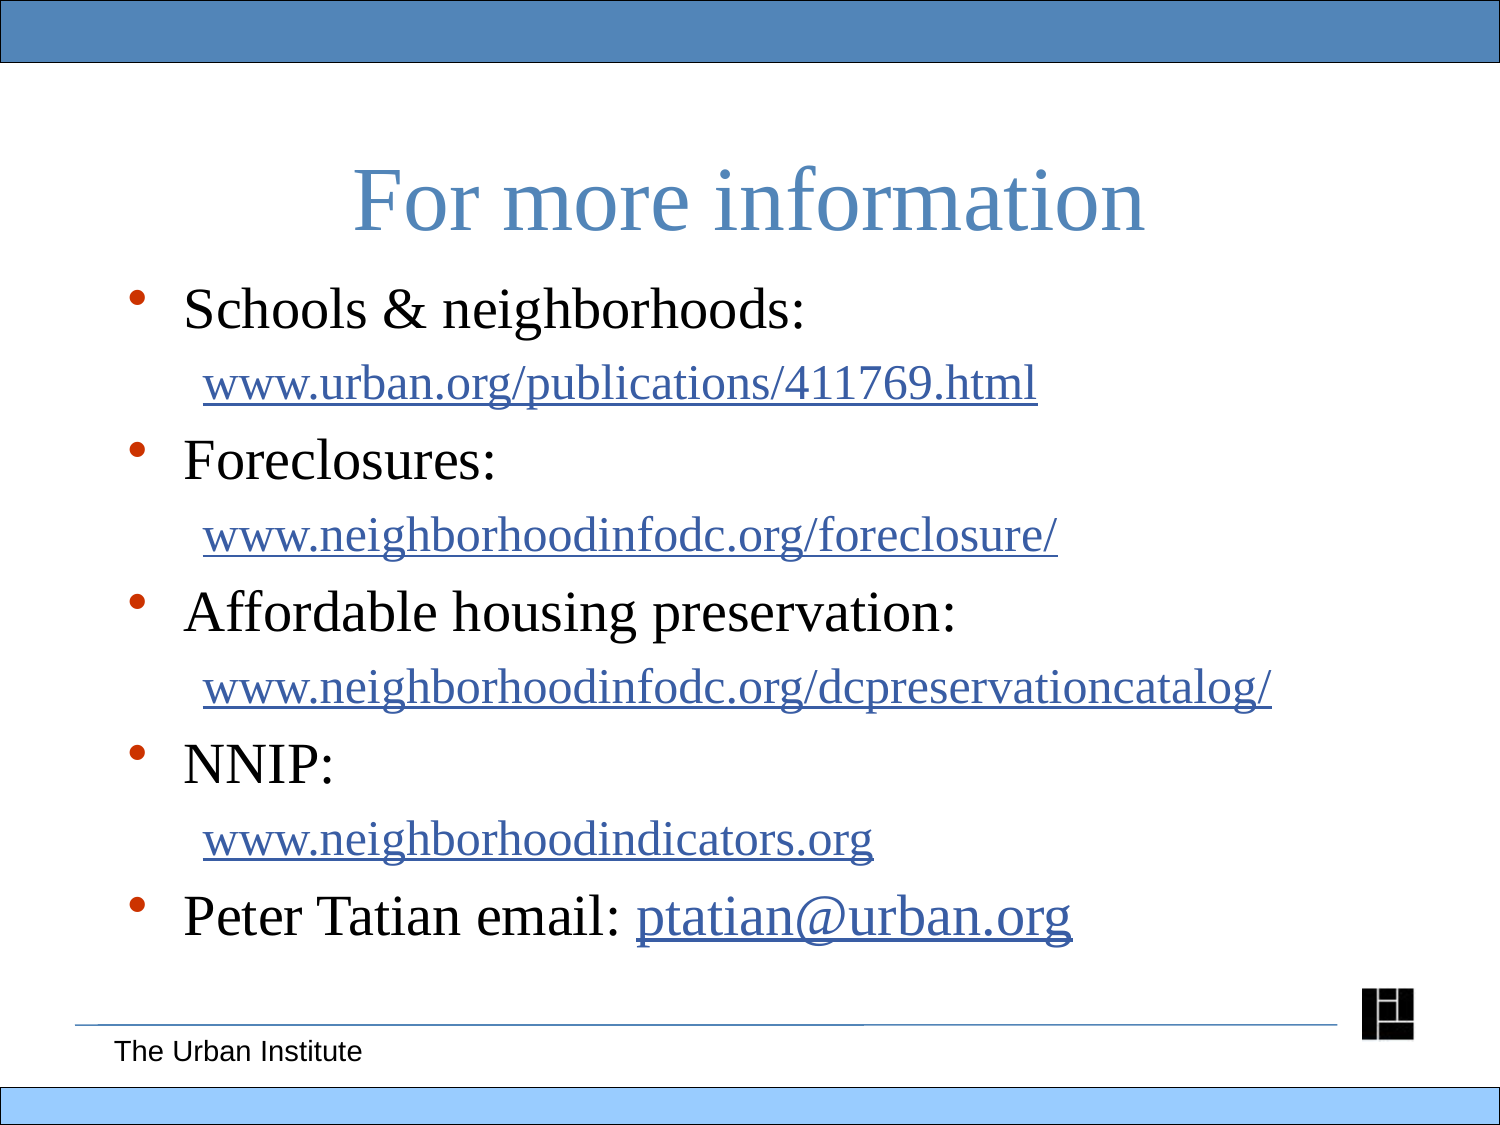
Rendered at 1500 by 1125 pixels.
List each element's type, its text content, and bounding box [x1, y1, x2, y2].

picture [1362, 987, 1416, 1042]
list Schools & neighborhoods: www.urban.org/publications/411769.html Foreclosures: www.neighborhoodinfodc.org/foreclosure/ Affordable housing preservation: www.neighborhoodinfodc.org/dcpreservationcatalog/ NNIP: www.neighborhoodindicators.org Peter Tatian email: ptatian@urban.org [112, 262, 1388, 988]
title For more information [112, 99, 1388, 262]
